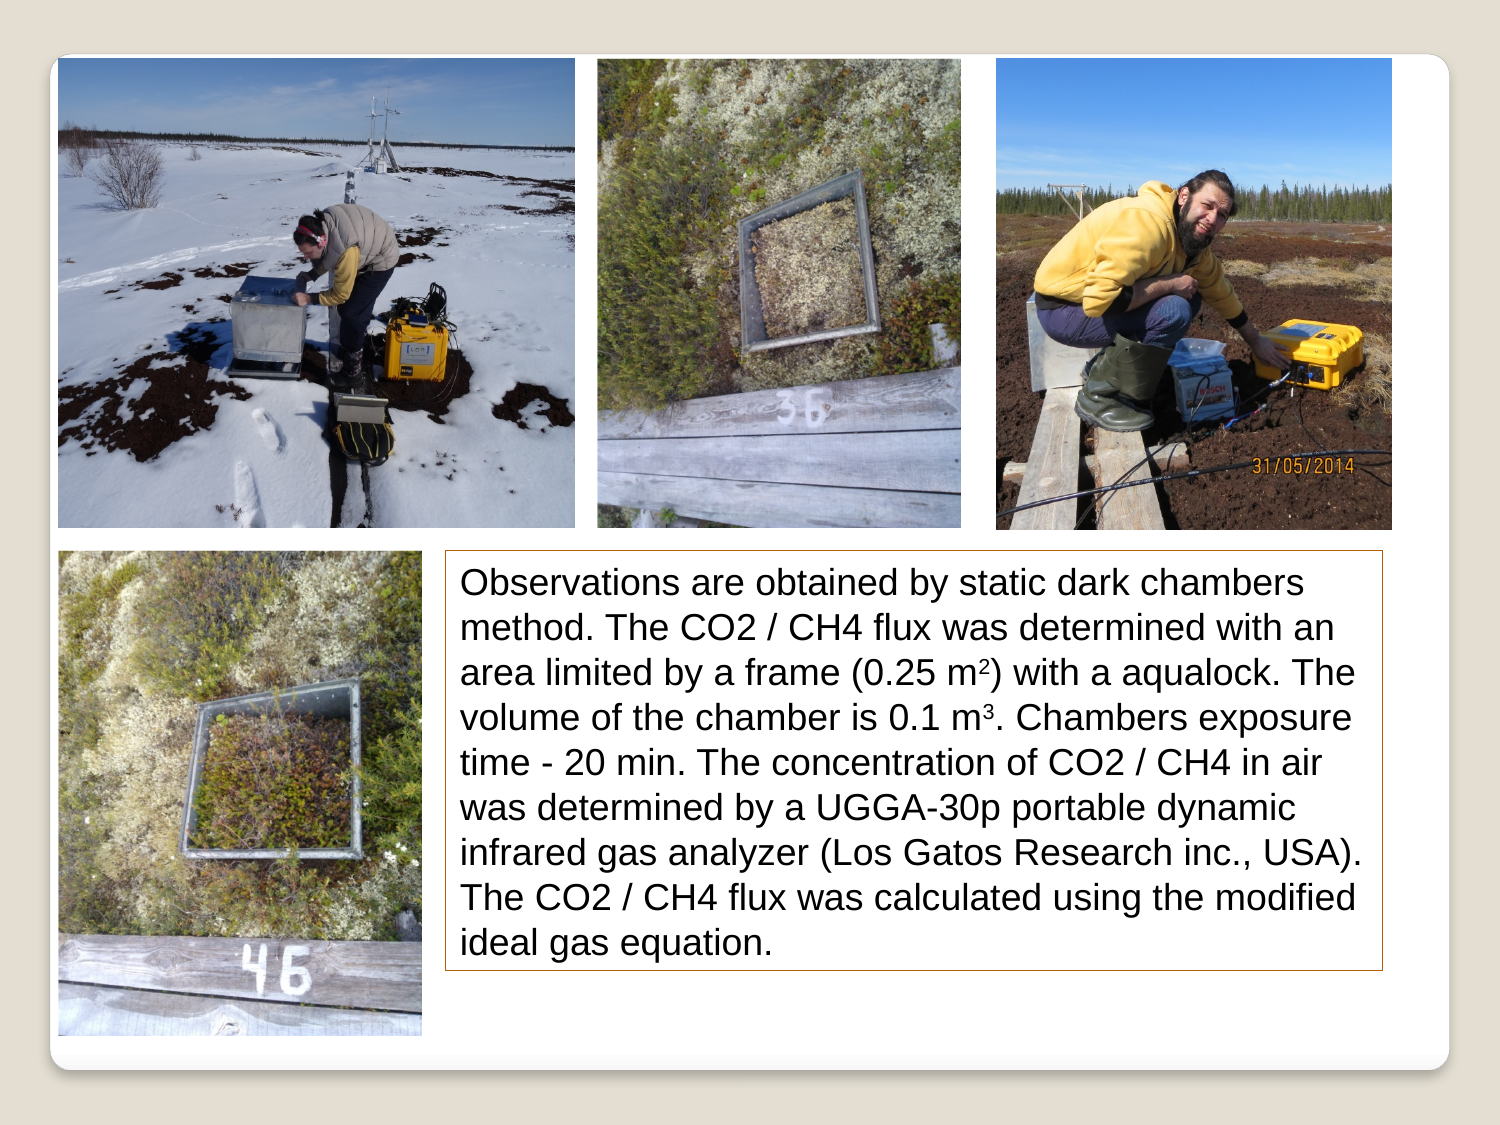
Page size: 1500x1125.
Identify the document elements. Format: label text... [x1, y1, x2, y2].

text_box Observations are obtained by static dark chambers method. The CO2 / CH4 flux was determined with an area limited by a frame (0.25 m2) with a aqualock. The volume of the chamber is 0.1 m3. Chambers exposure time - 20 min. The concentration of CO2 / CH4 in air was determined by a UGGA-30p portable dynamic infrared gas analyzer (Los Gatos Research inc., USA). The CO2 / CH4 flux was calculated using the modified ideal gas equation. [445, 550, 1383, 971]
picture [58, 58, 1392, 530]
picture [0, 551, 483, 1035]
